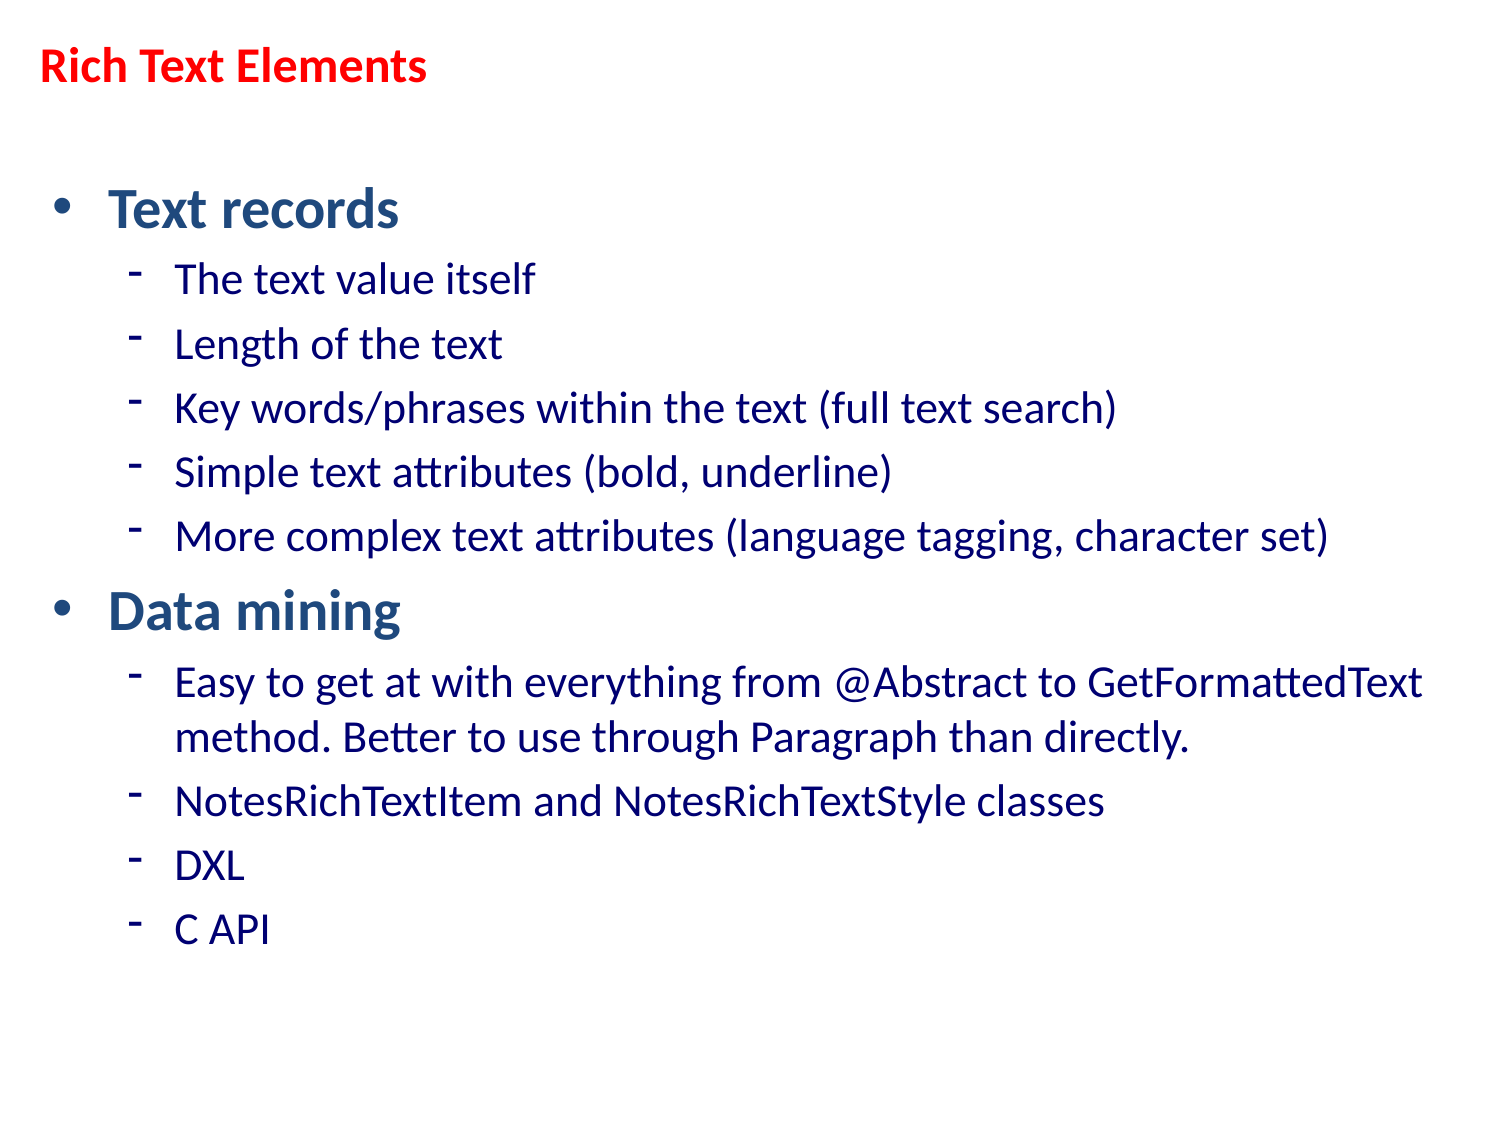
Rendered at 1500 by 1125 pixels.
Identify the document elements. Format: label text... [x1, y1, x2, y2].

list Text records The text value itself Length of the text Key words/phrases within the text (full text search) Simple text attributes (bold, underline) More complex text attributes (language tagging, character set) Data mining Easy to get at with everything from @Abstract to GetFormattedText method. Better to use through Paragraph than directly. NotesRichTextItem and NotesRichTextStyle classes DXL C API [37, 162, 1463, 989]
list Rich Text Elements [24, 24, 738, 101]
